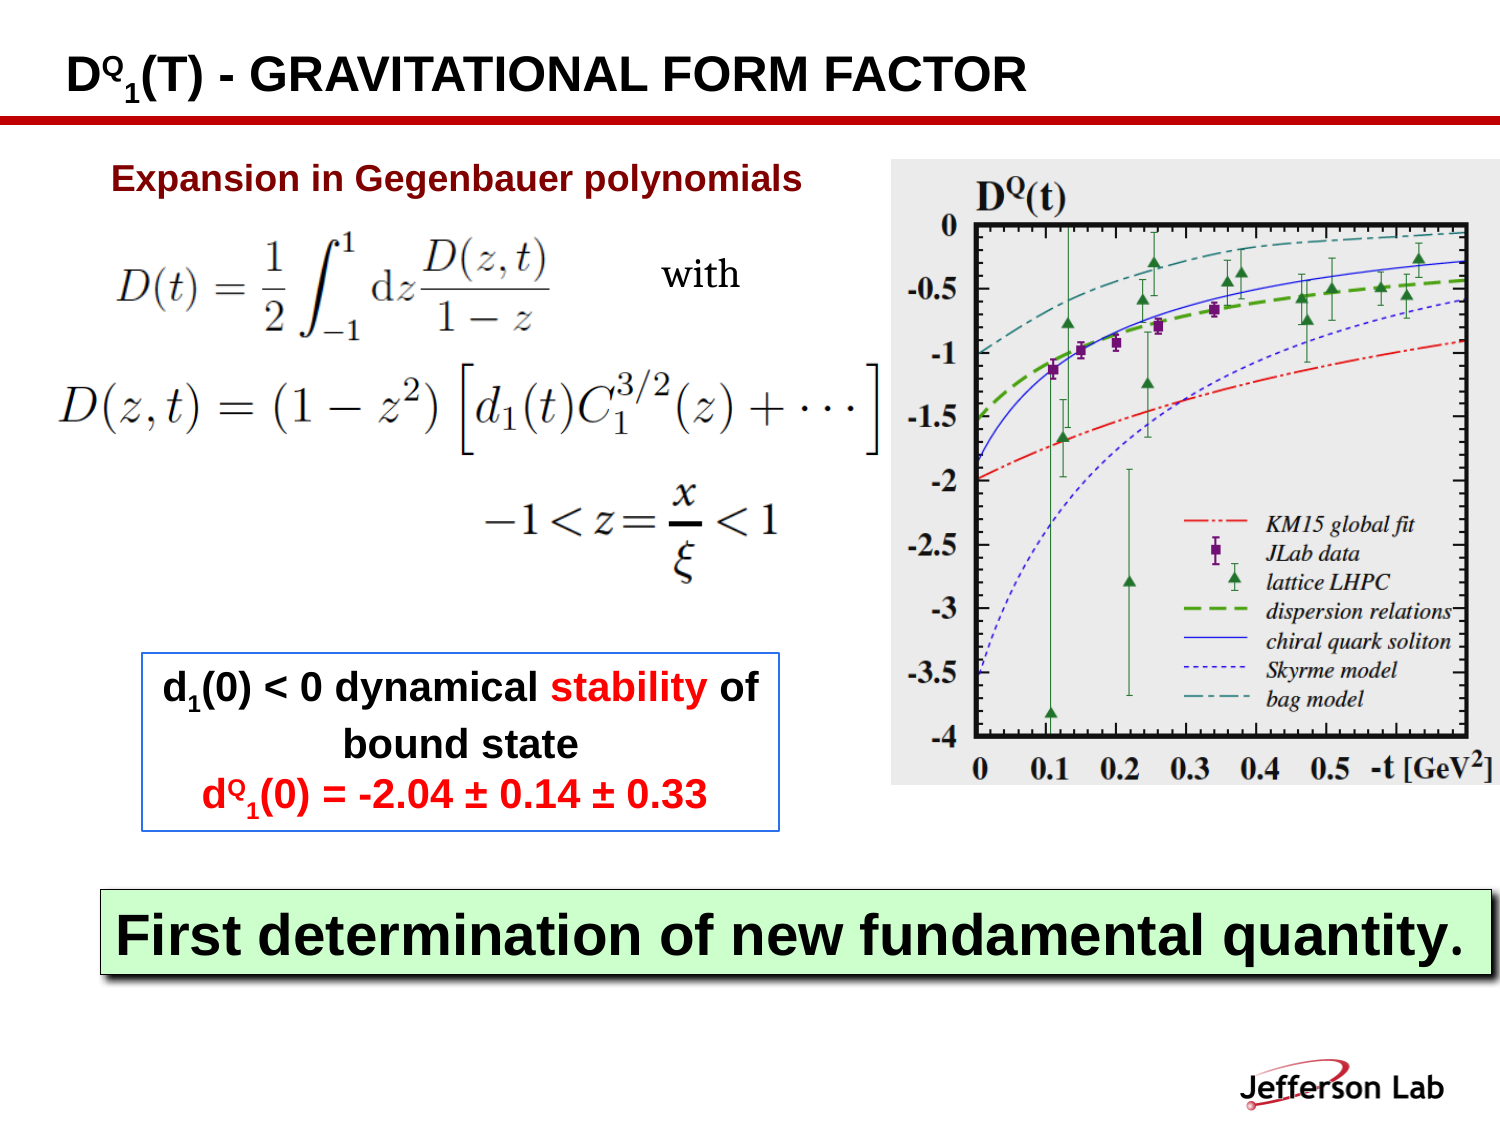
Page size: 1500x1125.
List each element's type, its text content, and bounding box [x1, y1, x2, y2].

text_box First determination of new fundamental quantity. [100, 889, 1492, 975]
text_box with [647, 238, 756, 304]
title DQ1(t) - Gravitational Form Factor [50, 33, 1440, 114]
picture [1238, 1051, 1457, 1122]
picture [48, 159, 1500, 785]
text_box Expansion in Gegenbauer polynomials [96, 146, 829, 207]
text_box d1(0) < 0 dynamical stability of bound state dQ1(0) = -2.04 ± 0.14 ± 0.33 [142, 652, 779, 832]
